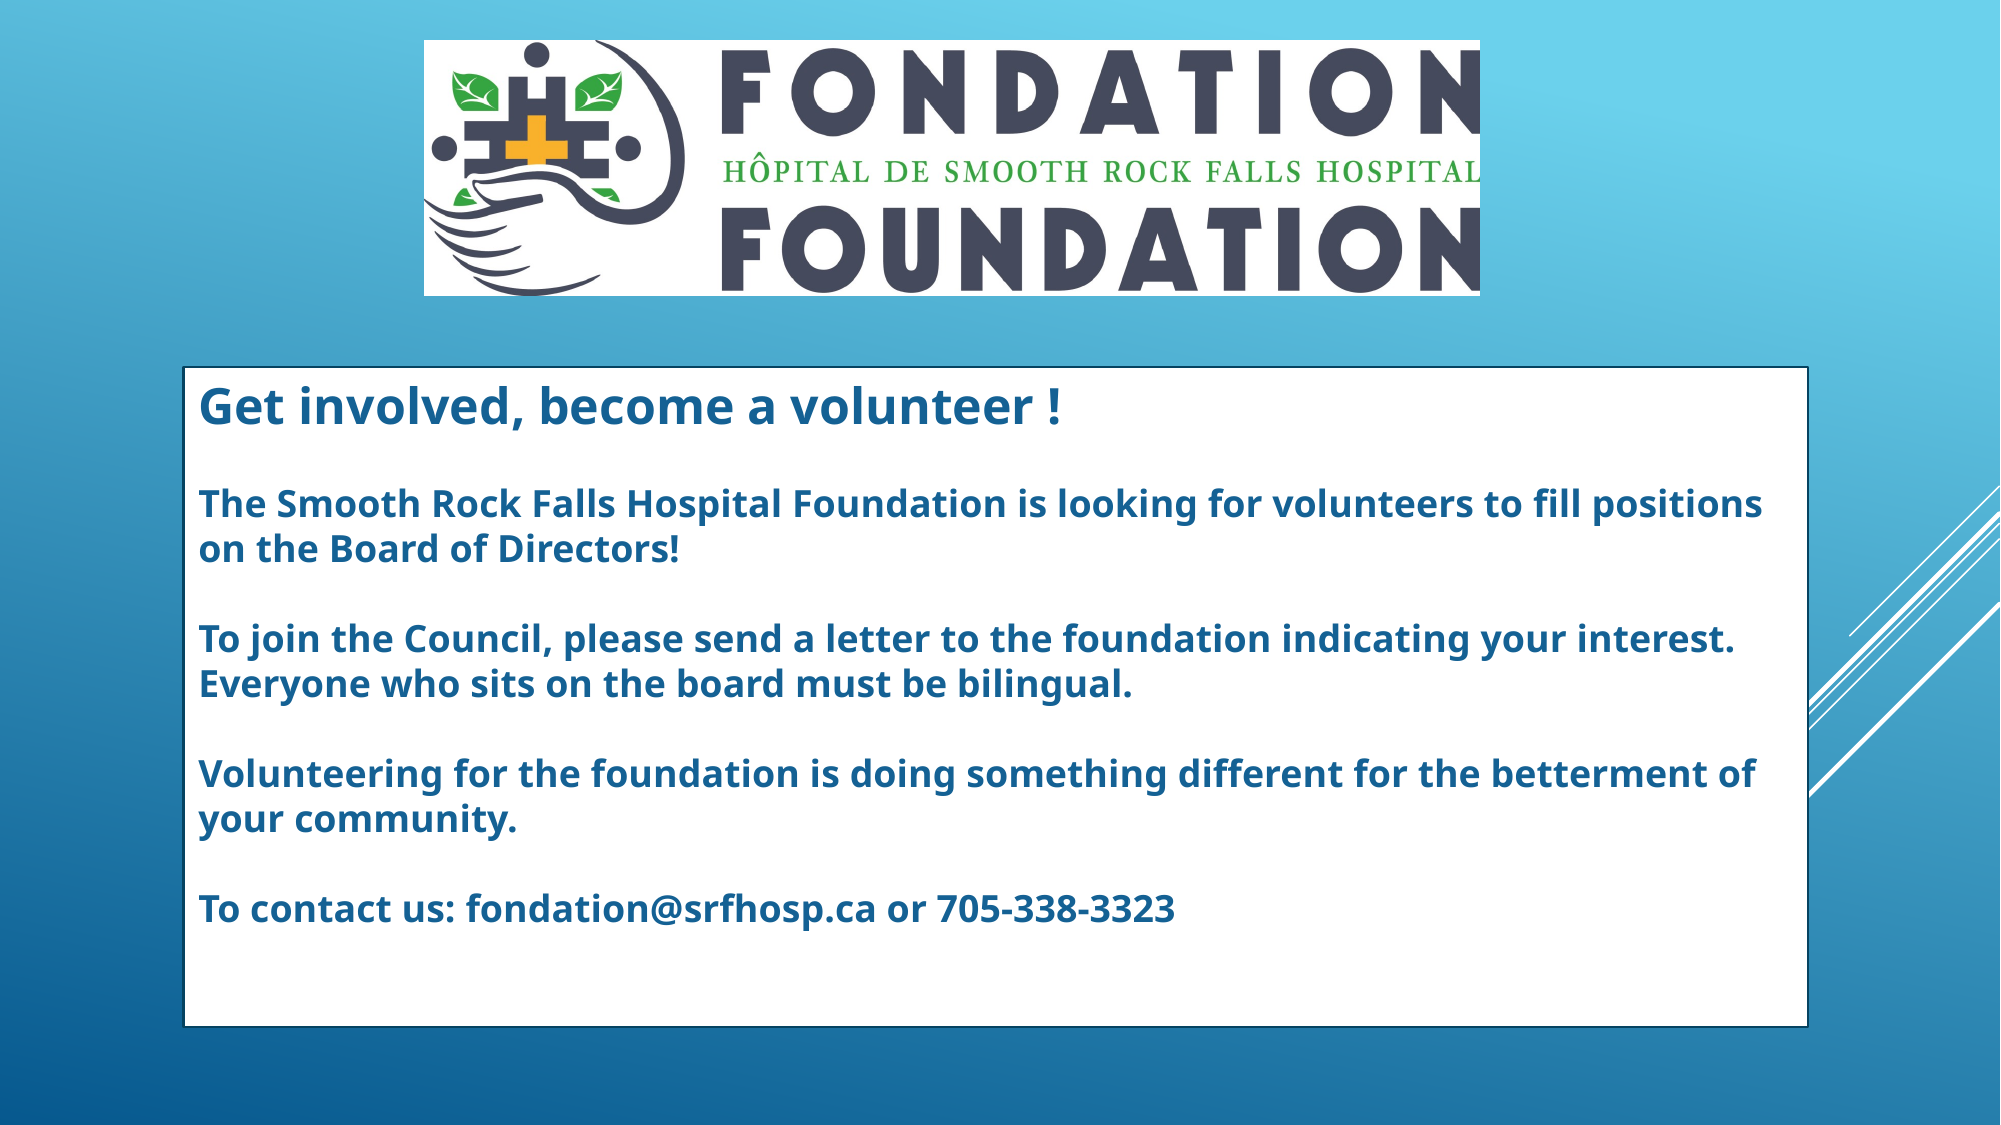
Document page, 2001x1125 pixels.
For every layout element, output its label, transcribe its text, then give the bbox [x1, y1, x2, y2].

text_box Get involved, become a volunteer ! The Smooth Rock Falls Hospital Foundation is looking for volunteers to fill positions on the Board of Directors! To join the Council, please send a letter to the foundation indicating your interest. Everyone who sits on the board must be bilingual. Volunteering for the foundation is doing something different for the betterment of your community. To contact us: fondation@srfhosp.ca or 705-338-3323 [182, 366, 1809, 1028]
picture [422, 39, 1481, 296]
